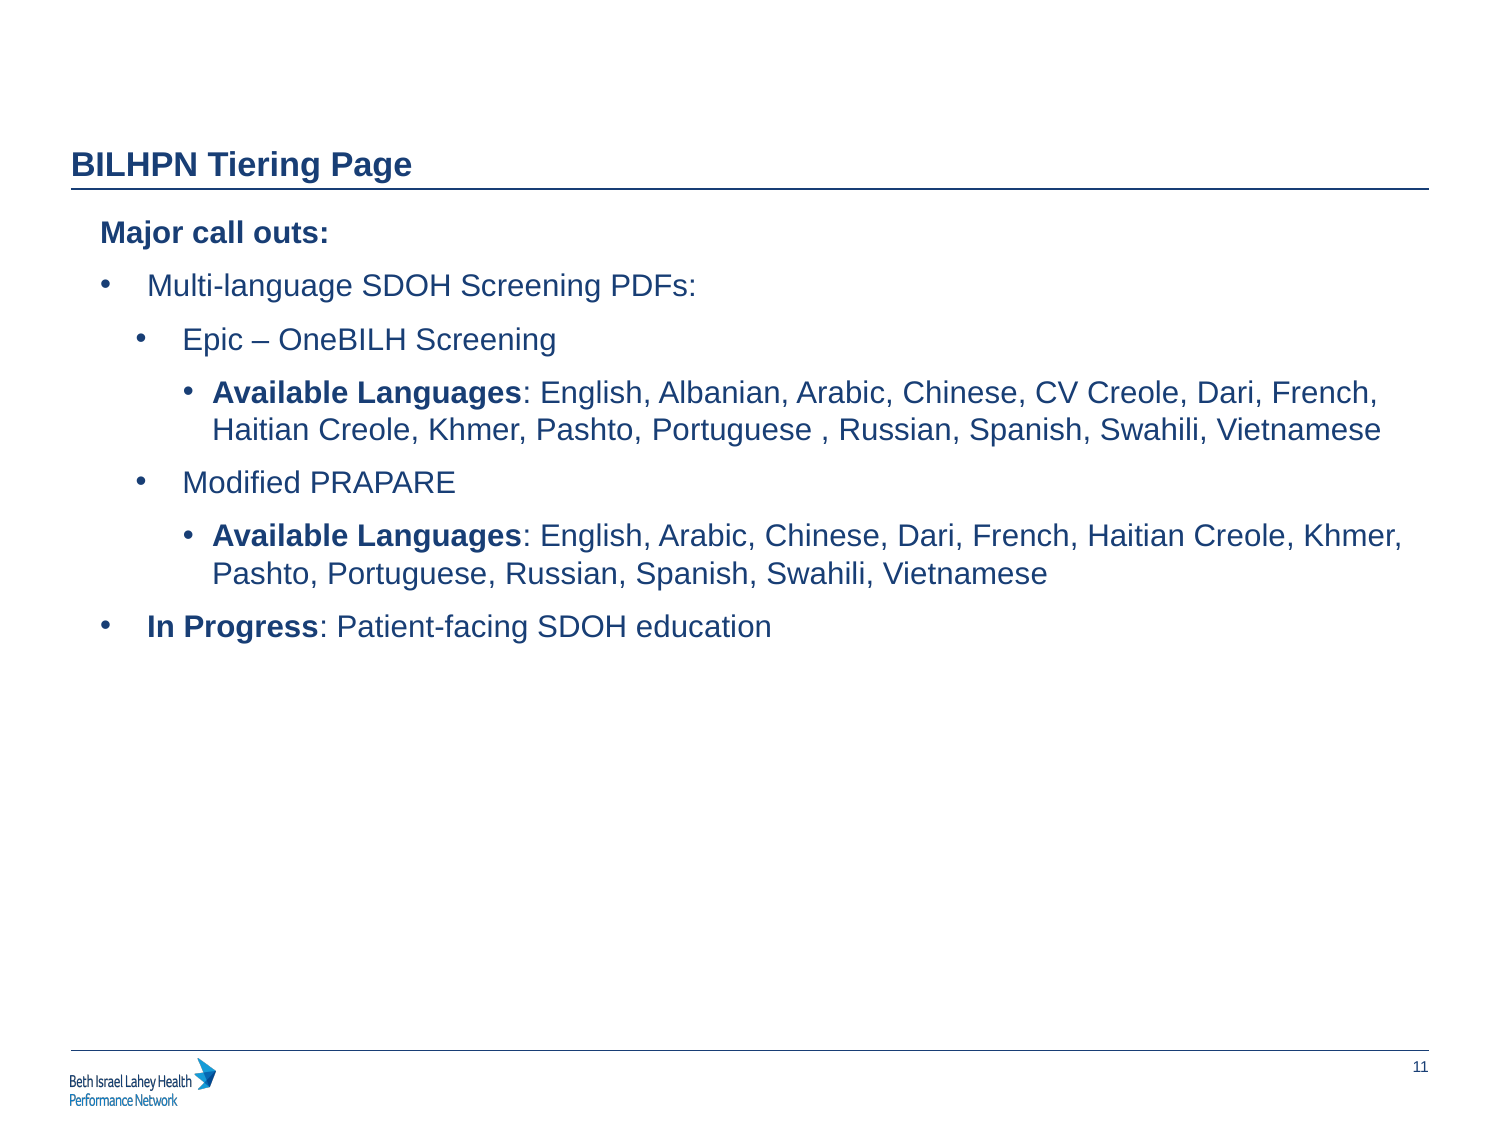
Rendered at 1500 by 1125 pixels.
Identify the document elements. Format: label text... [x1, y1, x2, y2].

picture [70, 1058, 216, 1106]
list Major call outs: Multi-language SDOH Screening PDFs: Epic – OneBILH Screening Available Languages: English, Albanian, Arabic, Chinese, CV Creole, Dari, French, Haitian Creole, Khmer, Pashto, Portuguese , Russian, Spanish, Swahili, Vietnamese Modified PRAPARE Available Languages: English, Arabic, Chinese, Dari, French, Haitian Creole, Khmer, Pashto, Portuguese, Russian, Spanish, Swahili, Vietnamese In Progress: Patient-facing SDOH education [70, 212, 1464, 979]
slide_number 11 [1299, 1057, 1430, 1095]
list BILHPN Tiering Page [70, 59, 1430, 184]
